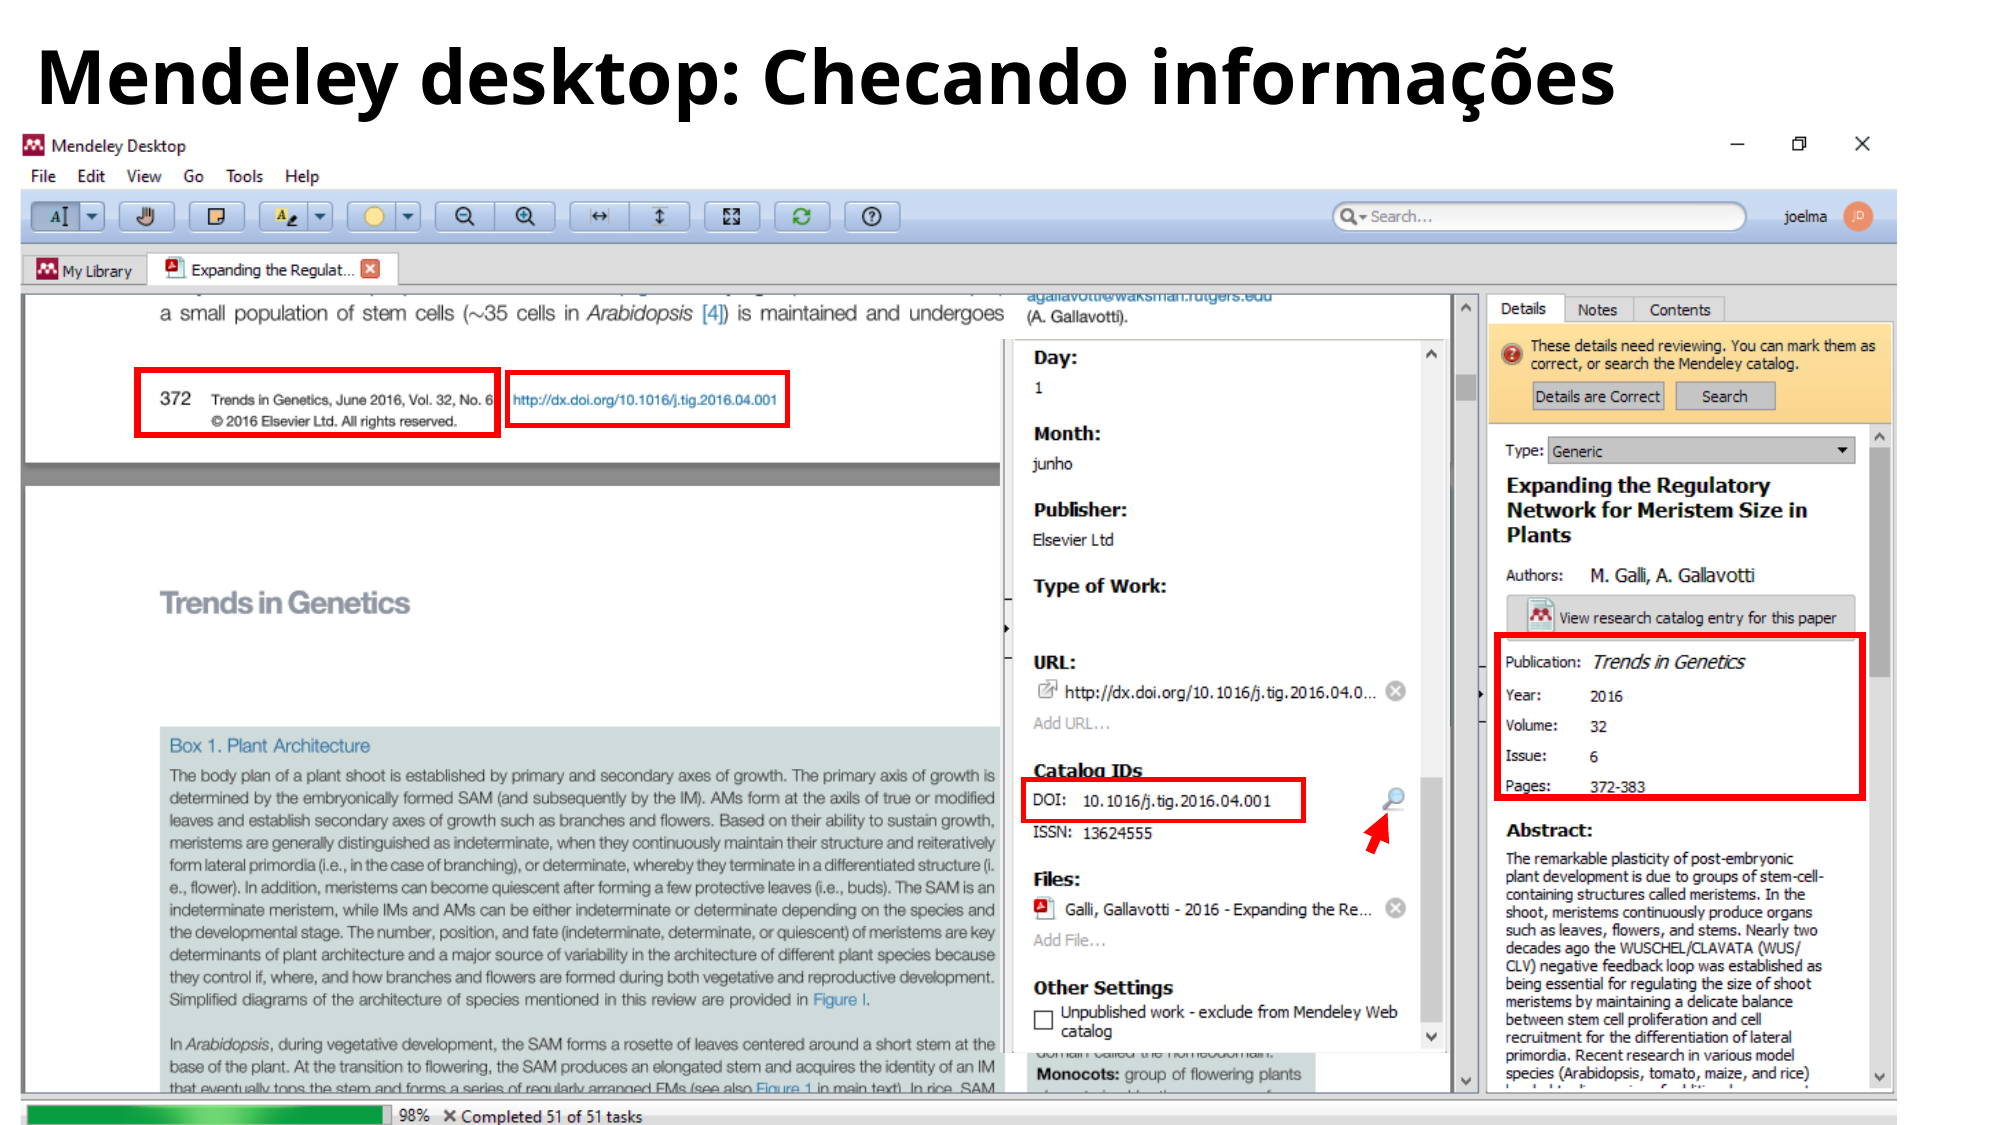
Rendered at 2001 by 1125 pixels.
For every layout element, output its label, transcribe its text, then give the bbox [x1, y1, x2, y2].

picture [20, 130, 1897, 1125]
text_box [1369, 812, 1388, 853]
text_box Mendeley desktop: Checando informações [20, 22, 1685, 128]
